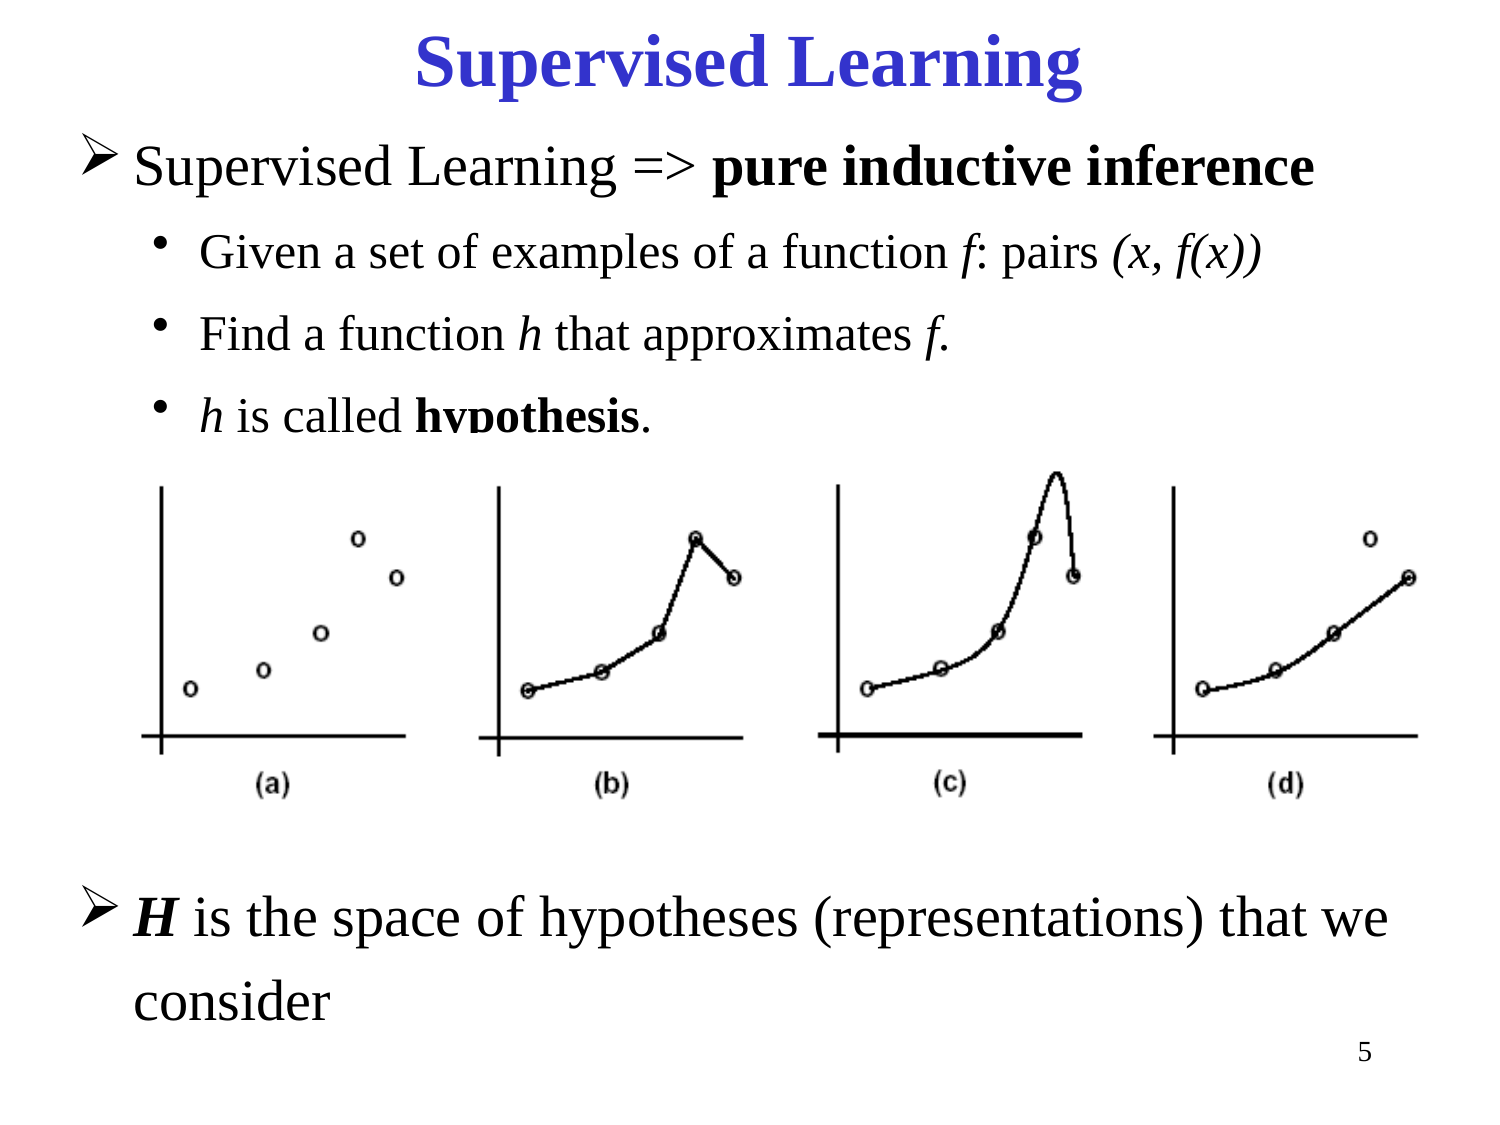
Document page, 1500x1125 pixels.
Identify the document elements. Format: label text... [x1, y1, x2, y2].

picture [140, 433, 1422, 805]
slide_number 5 [1074, 1024, 1388, 1101]
title Supervised Learning [58, 0, 1459, 113]
text_box Supervised Learning => pure inductive inference Given a set of examples of a function f: pairs (x, f(x)) Find a function h that approximates f. h is called hypothesis. H is the space of hypotheses (representations) that we consider [62, 105, 1500, 762]
